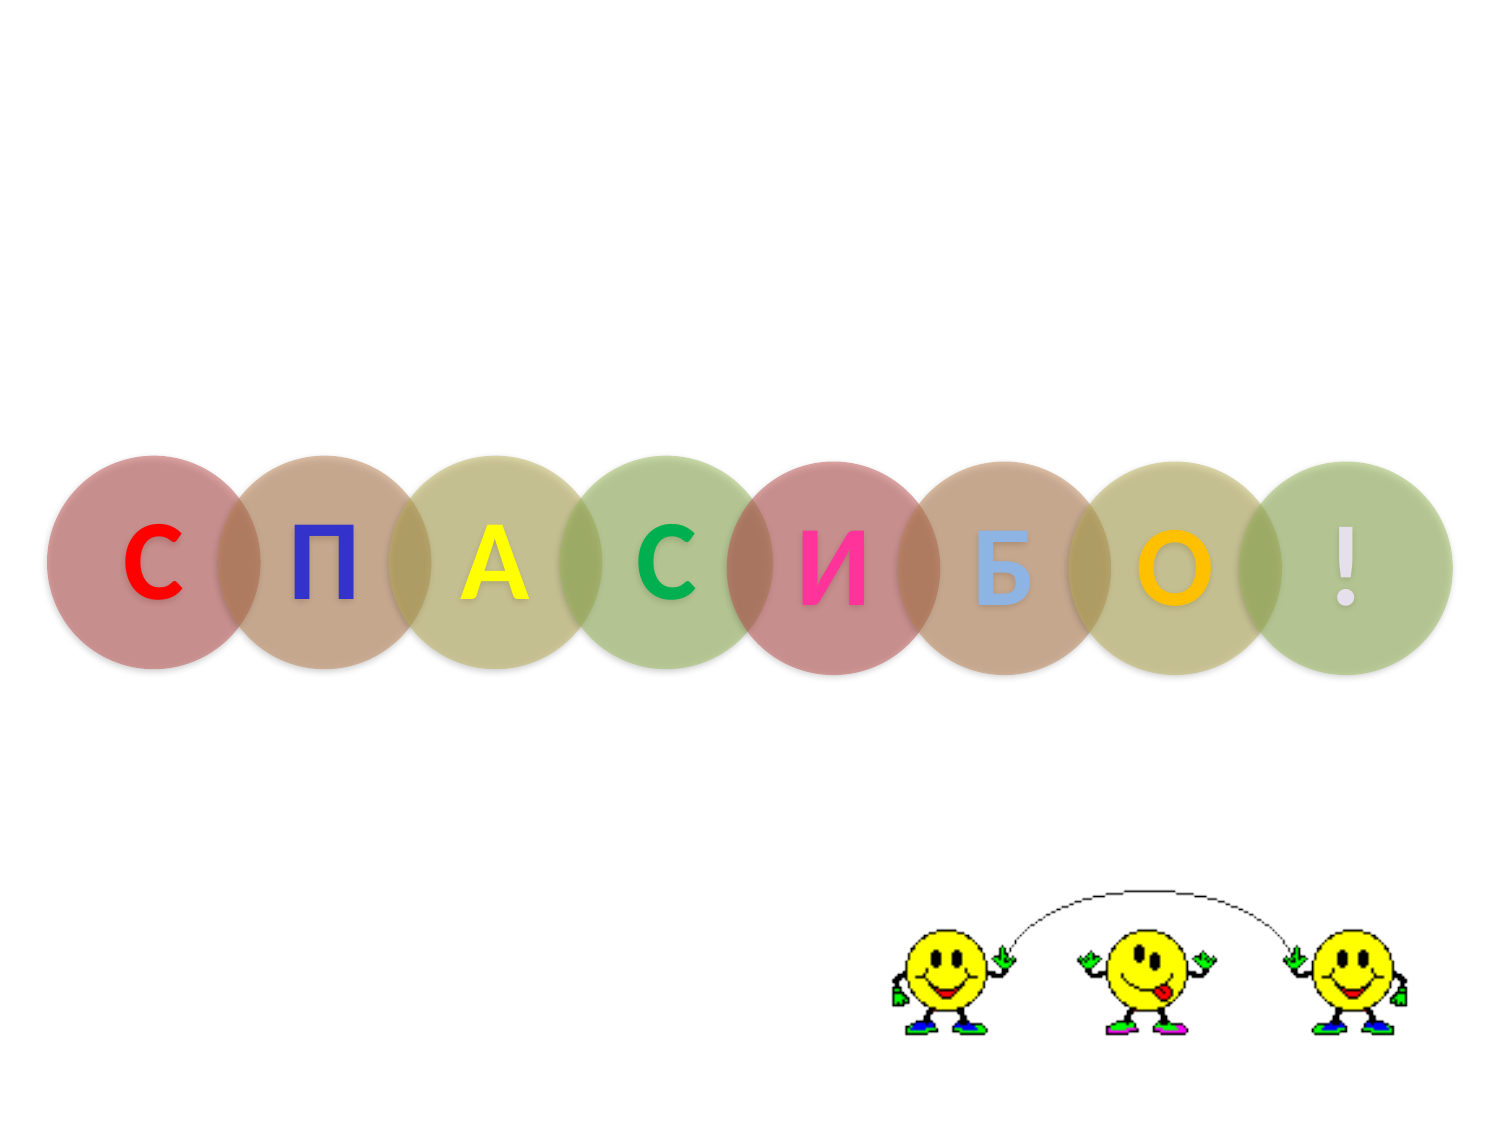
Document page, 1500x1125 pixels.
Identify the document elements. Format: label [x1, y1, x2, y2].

text_box [726, 163, 1454, 973]
picture [890, 856, 1411, 1040]
text_box [46, 175, 721, 950]
